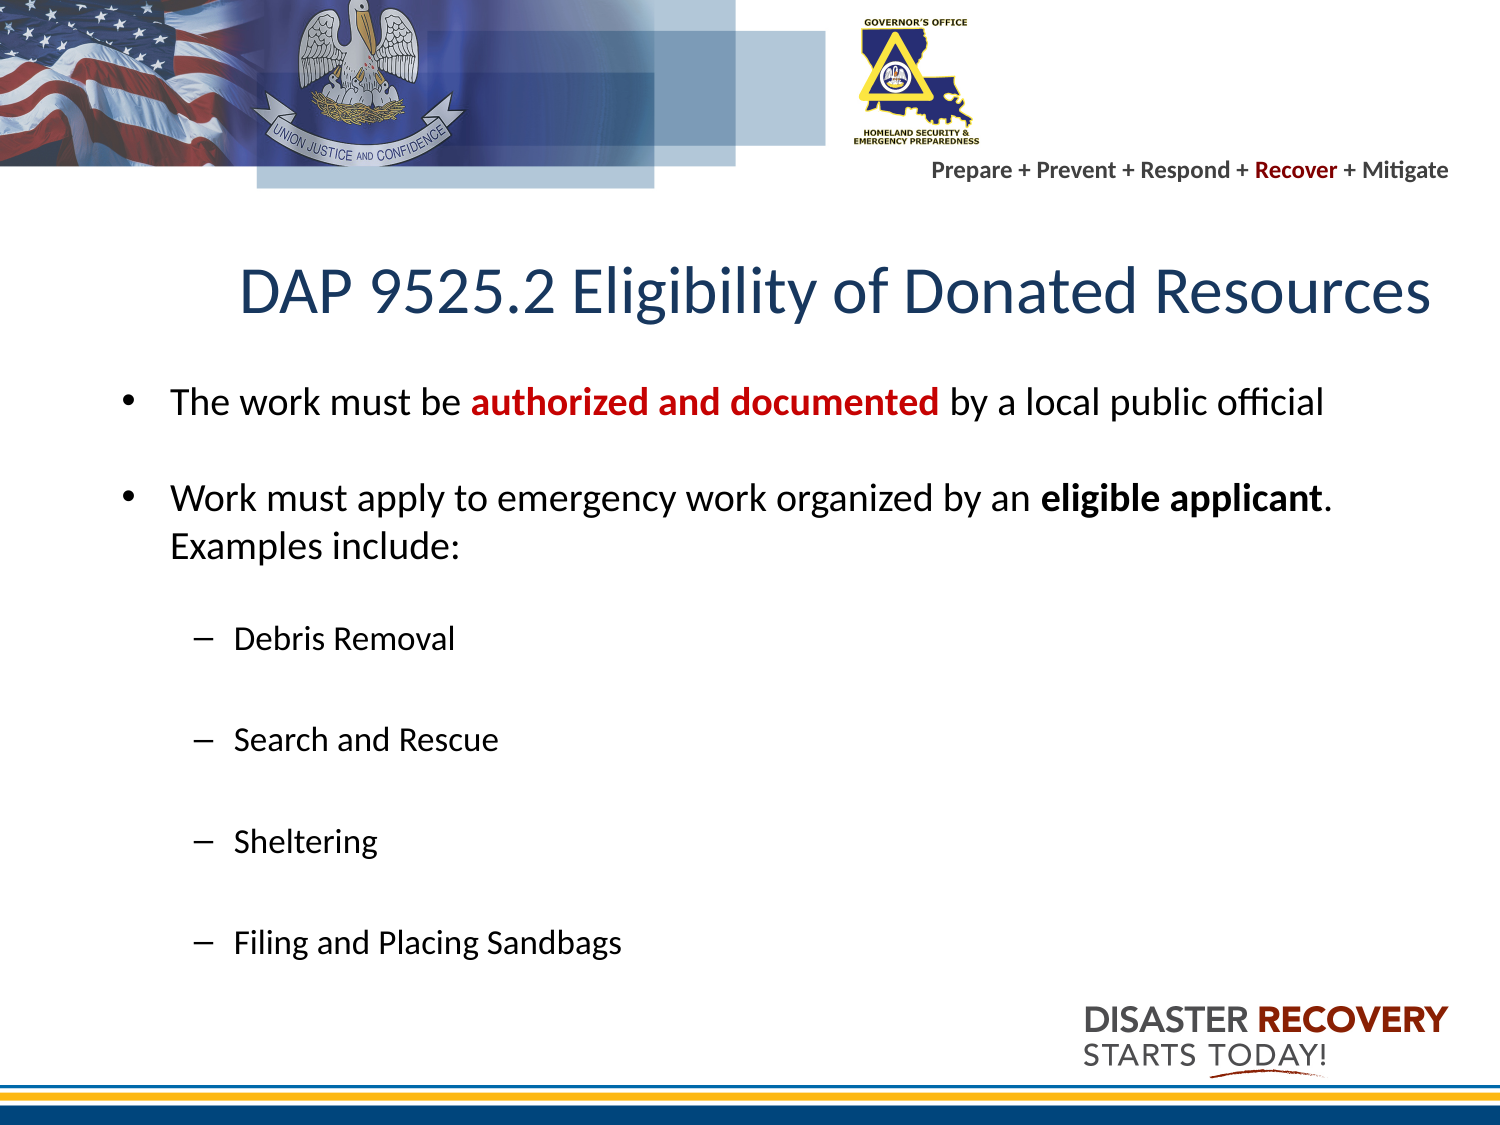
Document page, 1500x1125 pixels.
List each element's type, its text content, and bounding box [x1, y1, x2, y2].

list The work must be authorized and documented by a local public official Work must apply to emergency work organized by an eligible applicant. Examples include: Debris Removal Search and Rescue Sheltering Filing and Placing Sandbags [75, 367, 1425, 977]
picture [0, 0, 1500, 1125]
title DAP 9525.2 Eligibility of Donated Resources [40, 212, 1448, 361]
